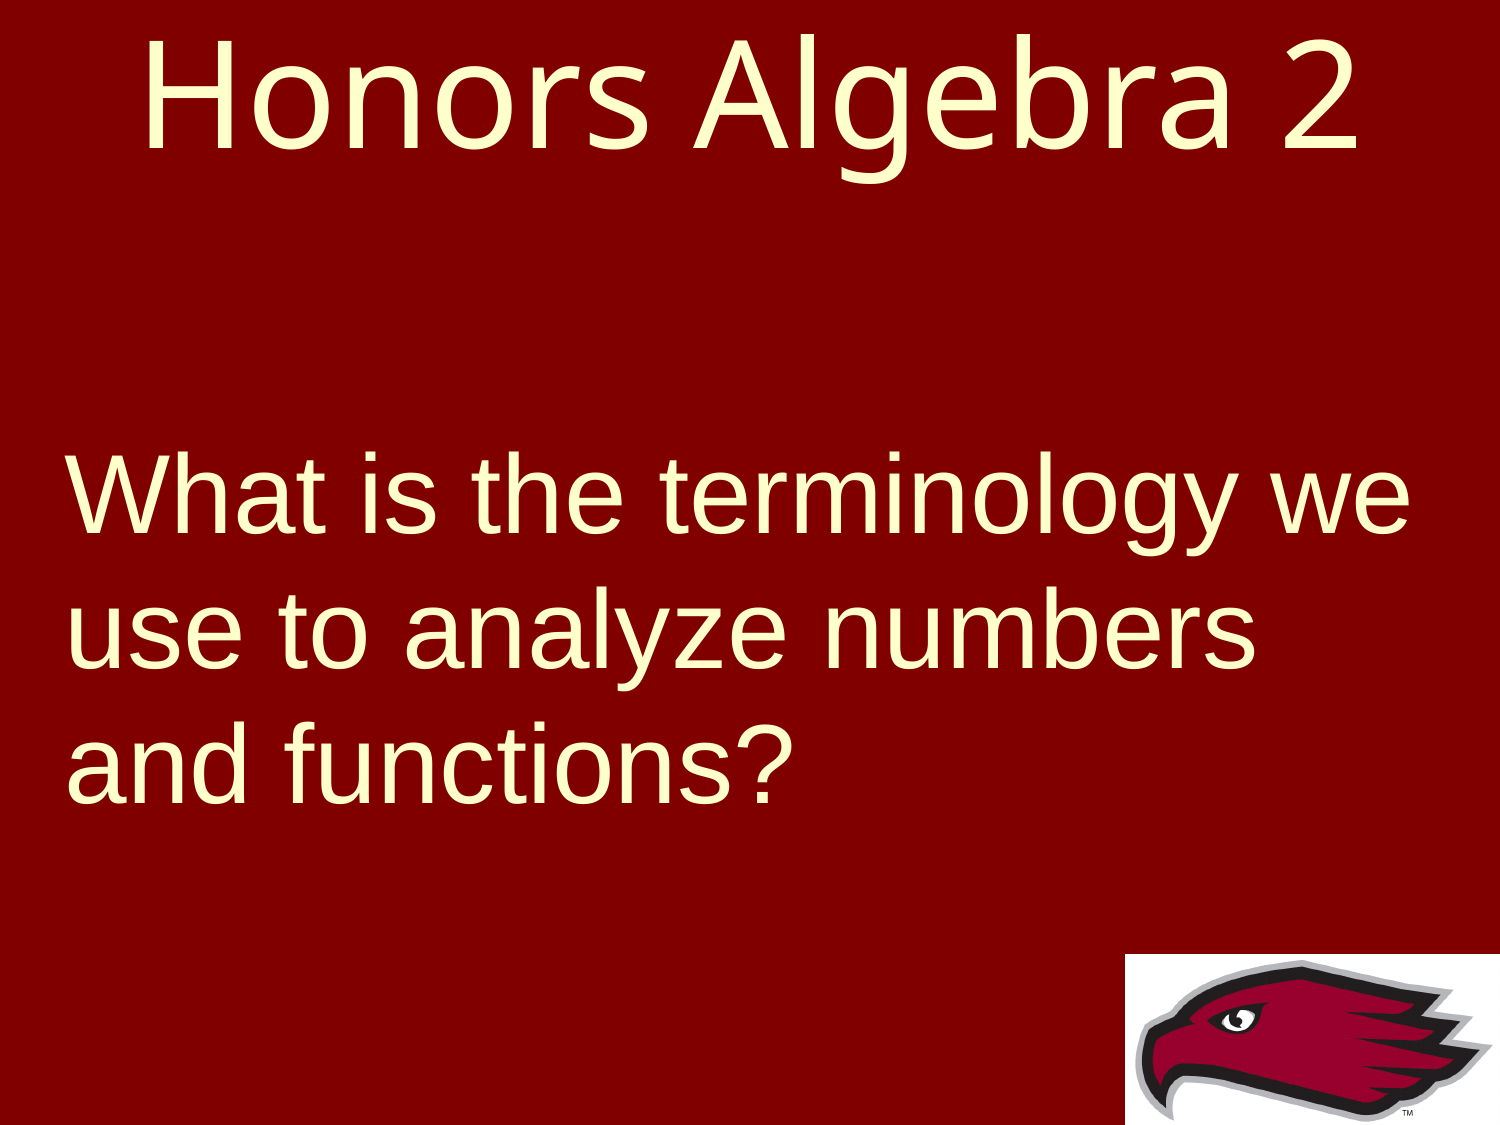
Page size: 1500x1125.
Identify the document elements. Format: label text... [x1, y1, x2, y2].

picture [1124, 954, 1500, 1125]
title Honors Algebra 2 [74, 44, 1426, 233]
text_box What is the terminology we use to analyze numbers and functions? [50, 413, 1450, 969]
